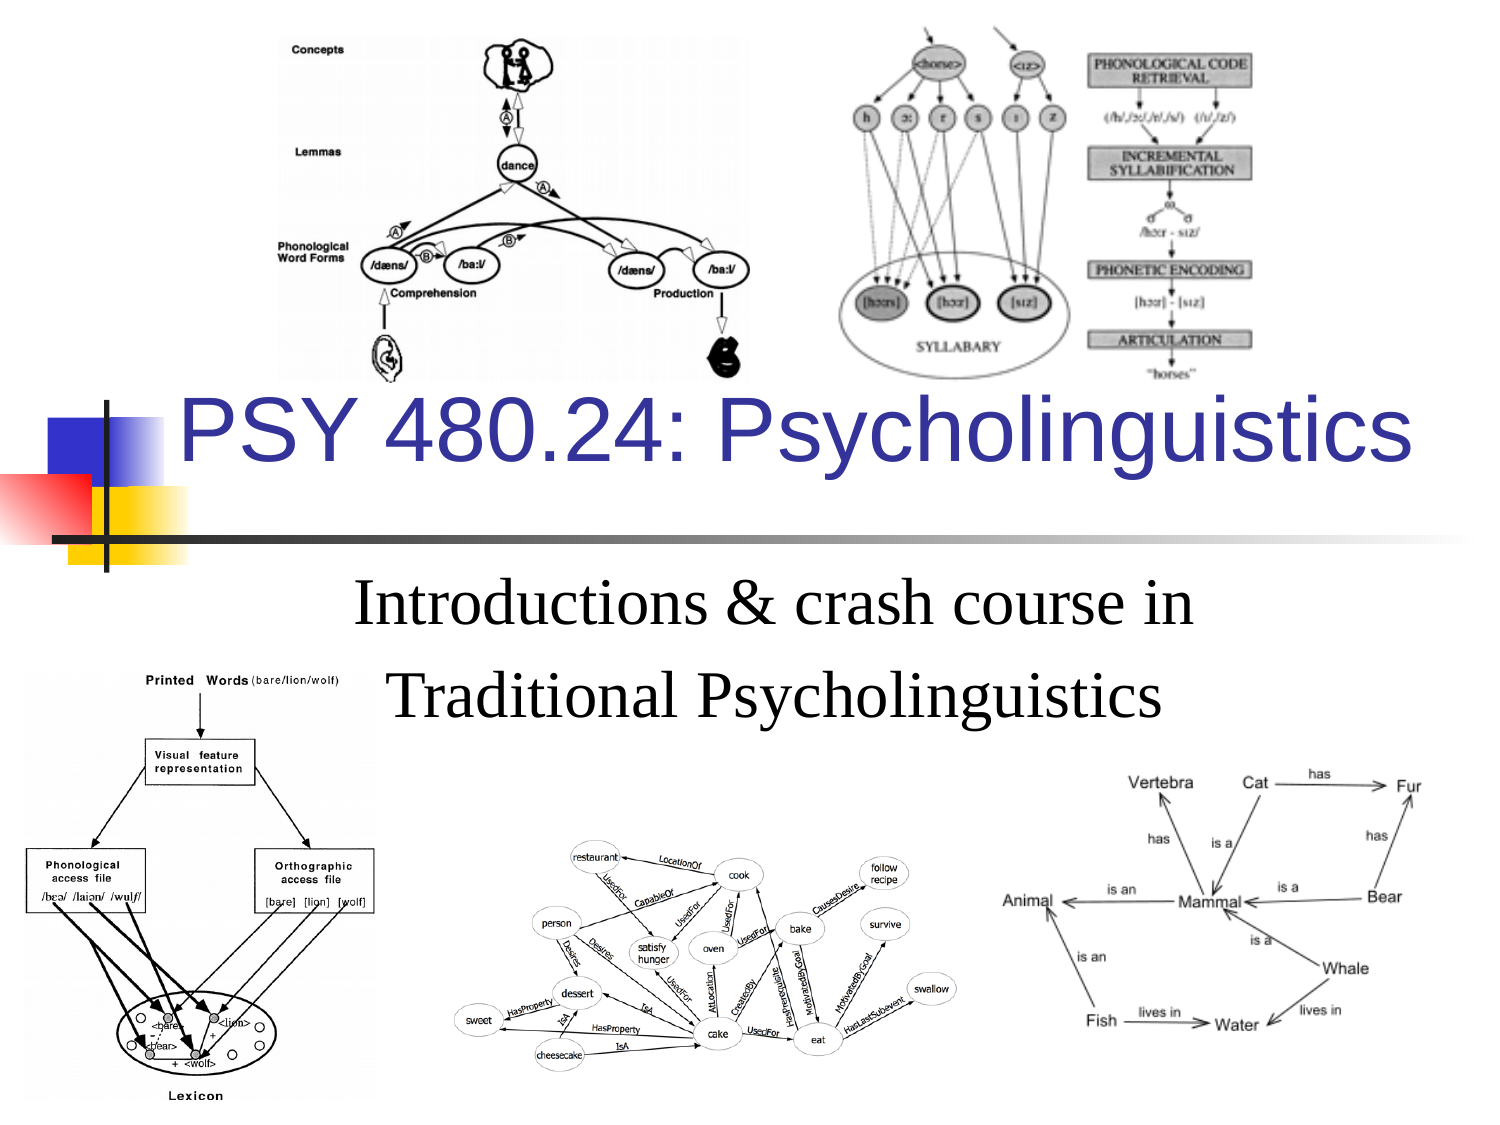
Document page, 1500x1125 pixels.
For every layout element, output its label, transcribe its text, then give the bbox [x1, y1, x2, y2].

picture [24, 674, 376, 1101]
picture [837, 24, 1255, 382]
subtitle Introductions & crash course in Traditional Psycholinguistics [249, 549, 1301, 838]
title PSY 480.24: Psycholinguistics [162, 299, 1438, 488]
picture [446, 836, 963, 1088]
picture [995, 762, 1438, 1038]
picture [277, 37, 751, 383]
